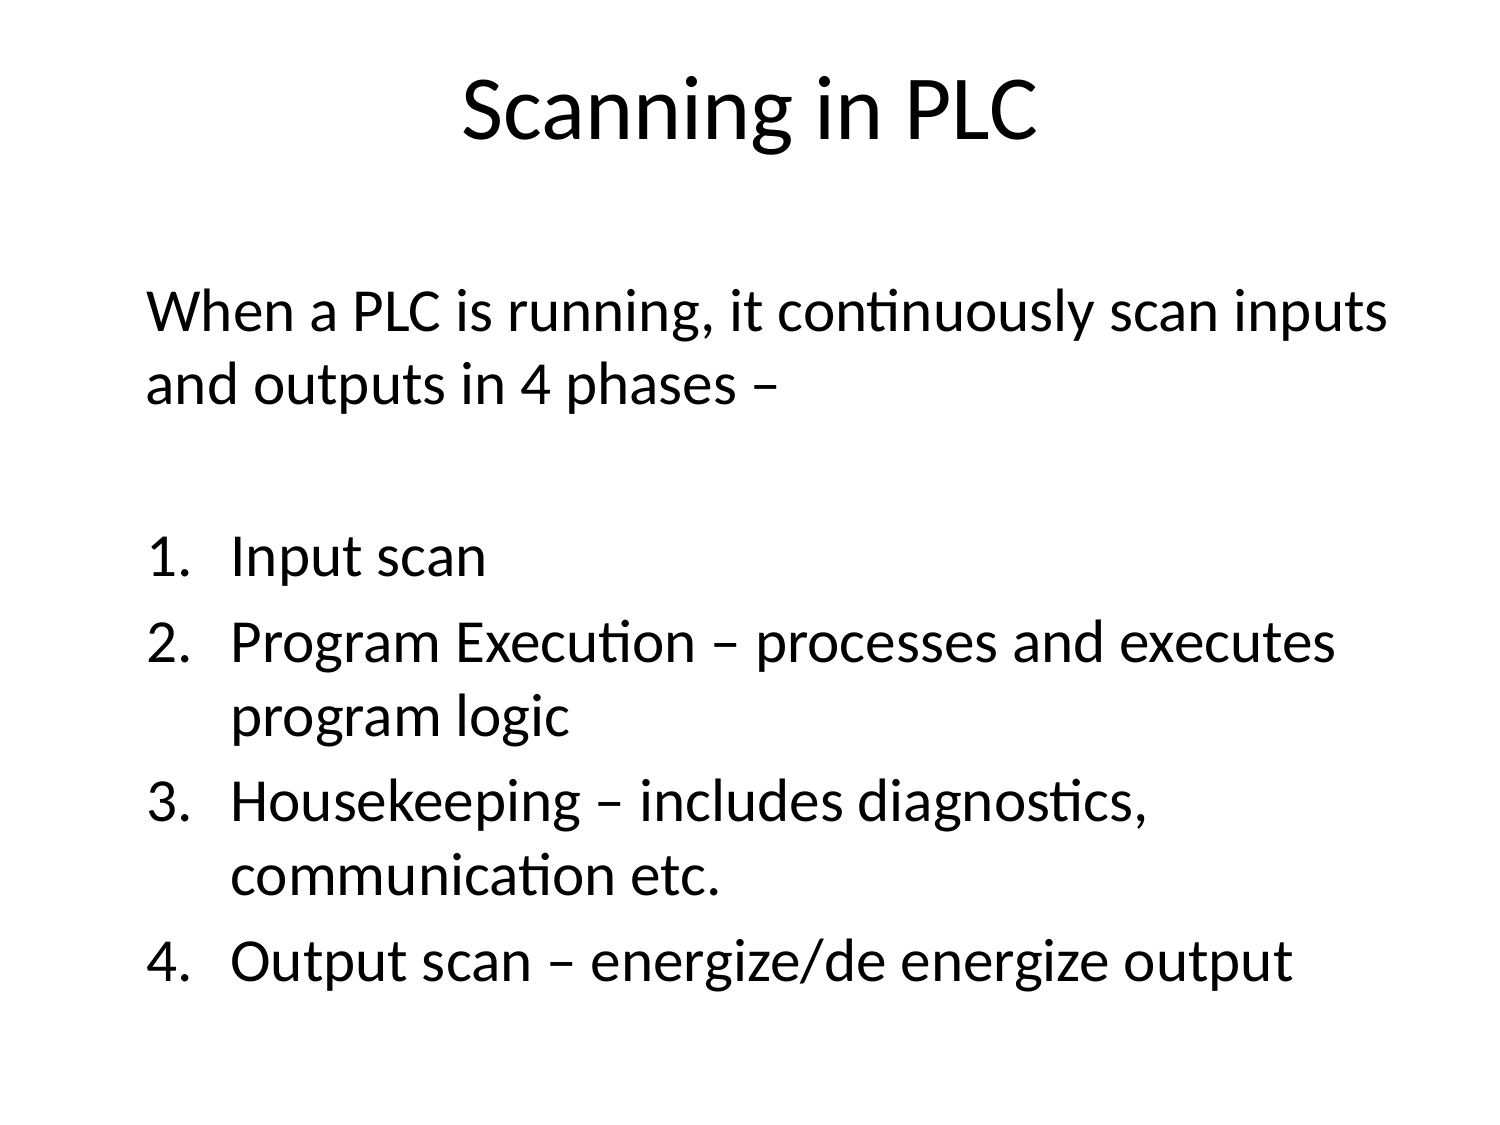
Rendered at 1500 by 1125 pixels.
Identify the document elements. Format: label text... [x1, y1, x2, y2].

list When a PLC is running, it continuously scan inputs and outputs in 4 phases – Input scan Program Execution – processes and executes program logic Housekeeping – includes diagnostics, communication etc. Output scan – energize/de energize output [75, 262, 1425, 1005]
title Scanning in PLC [75, 37, 1425, 168]
